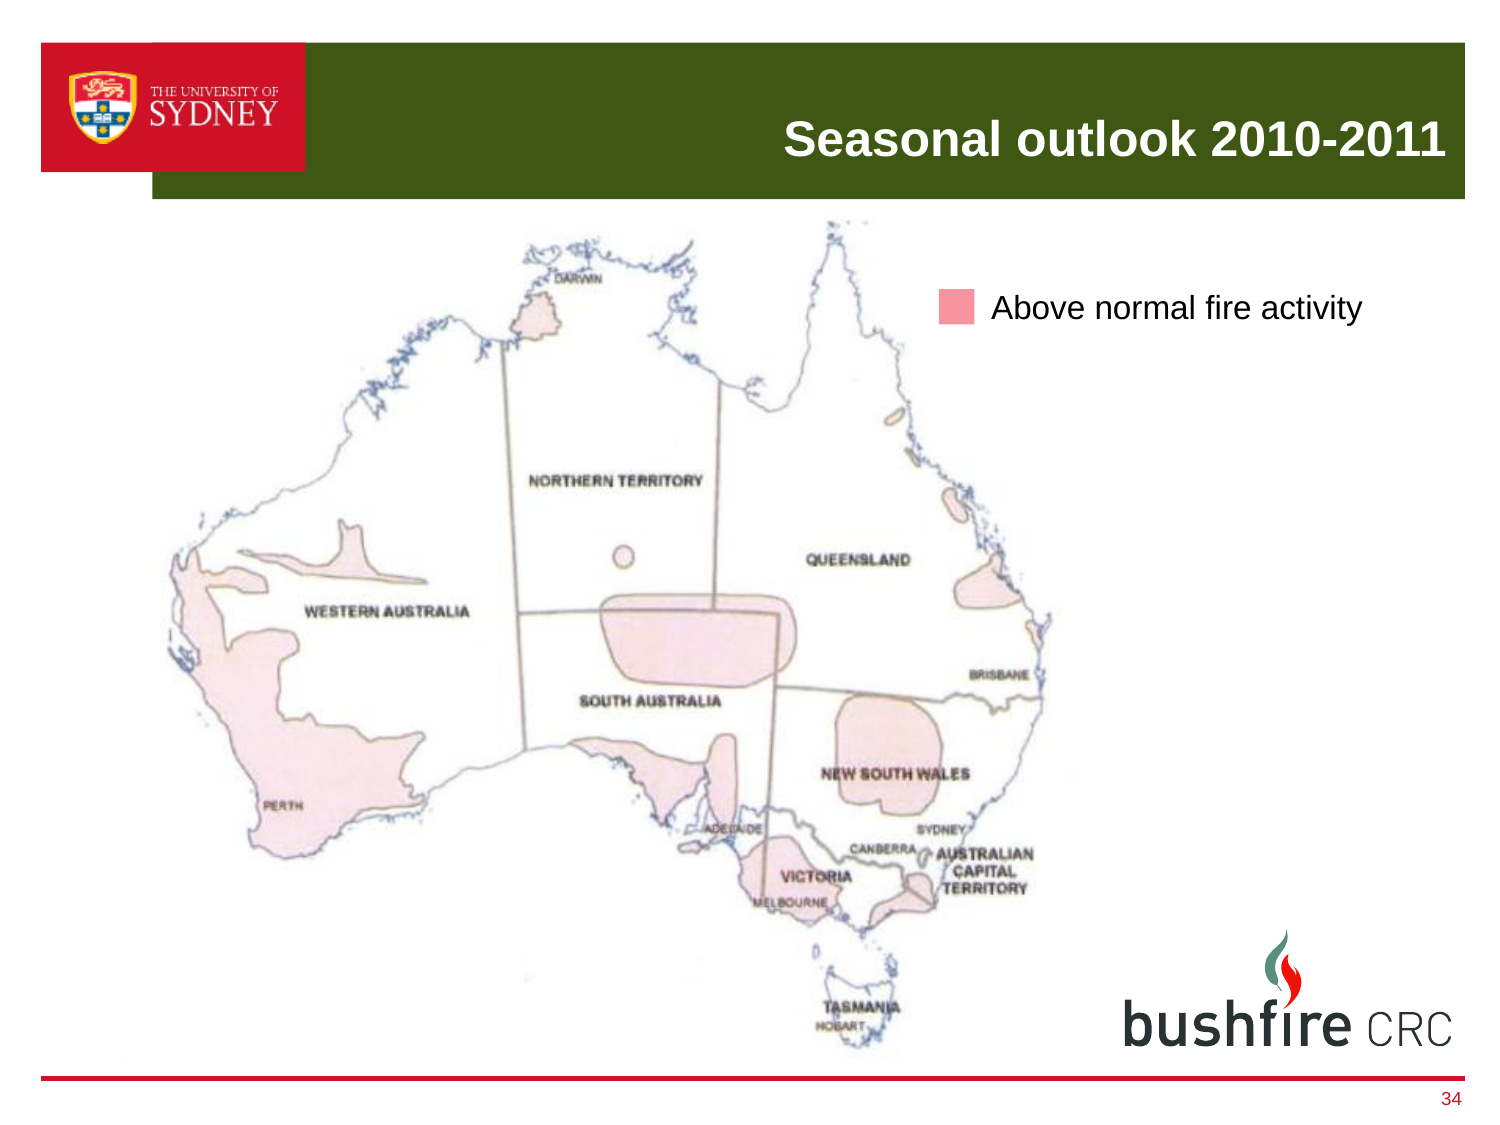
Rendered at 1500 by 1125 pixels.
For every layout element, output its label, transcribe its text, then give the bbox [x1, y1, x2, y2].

text_box Above normal fire activity [1100, 278, 1379, 334]
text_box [123, 207, 1095, 1065]
slide_number 34 [1421, 1080, 1463, 1116]
title Seasonal outlook 2010-2011 [304, 70, 1463, 175]
picture [1124, 928, 1452, 1048]
picture [69, 71, 278, 144]
